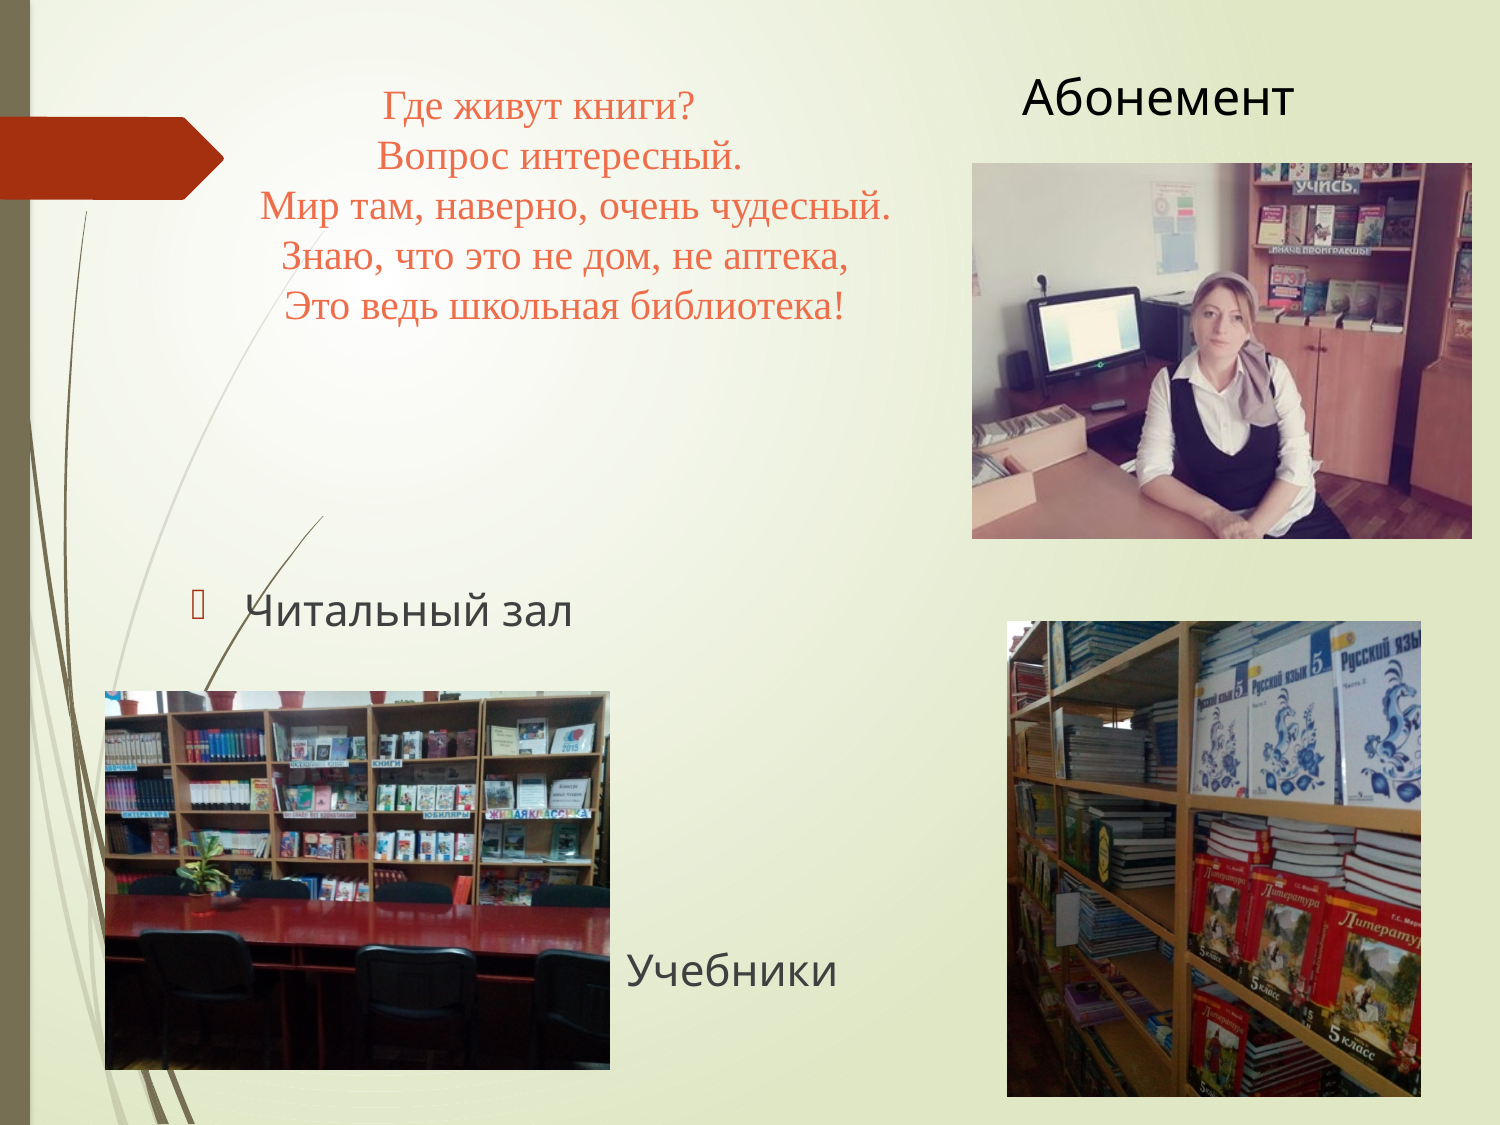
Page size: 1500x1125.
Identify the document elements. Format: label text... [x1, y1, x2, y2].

picture [105, 691, 610, 1070]
picture [972, 163, 1472, 540]
list Читальный зал Учебники [175, 375, 1395, 1010]
text_box Где живут книги? Вопрос интересный. Мир там, наверно, очень чудесный. Знаю, что это не дом, не аптека, Это ведь школьная библиотека! [117, 70, 961, 456]
text_box Абонемент [1007, 58, 1383, 134]
picture [1007, 620, 1422, 1097]
title [961, 102, 1400, 258]
